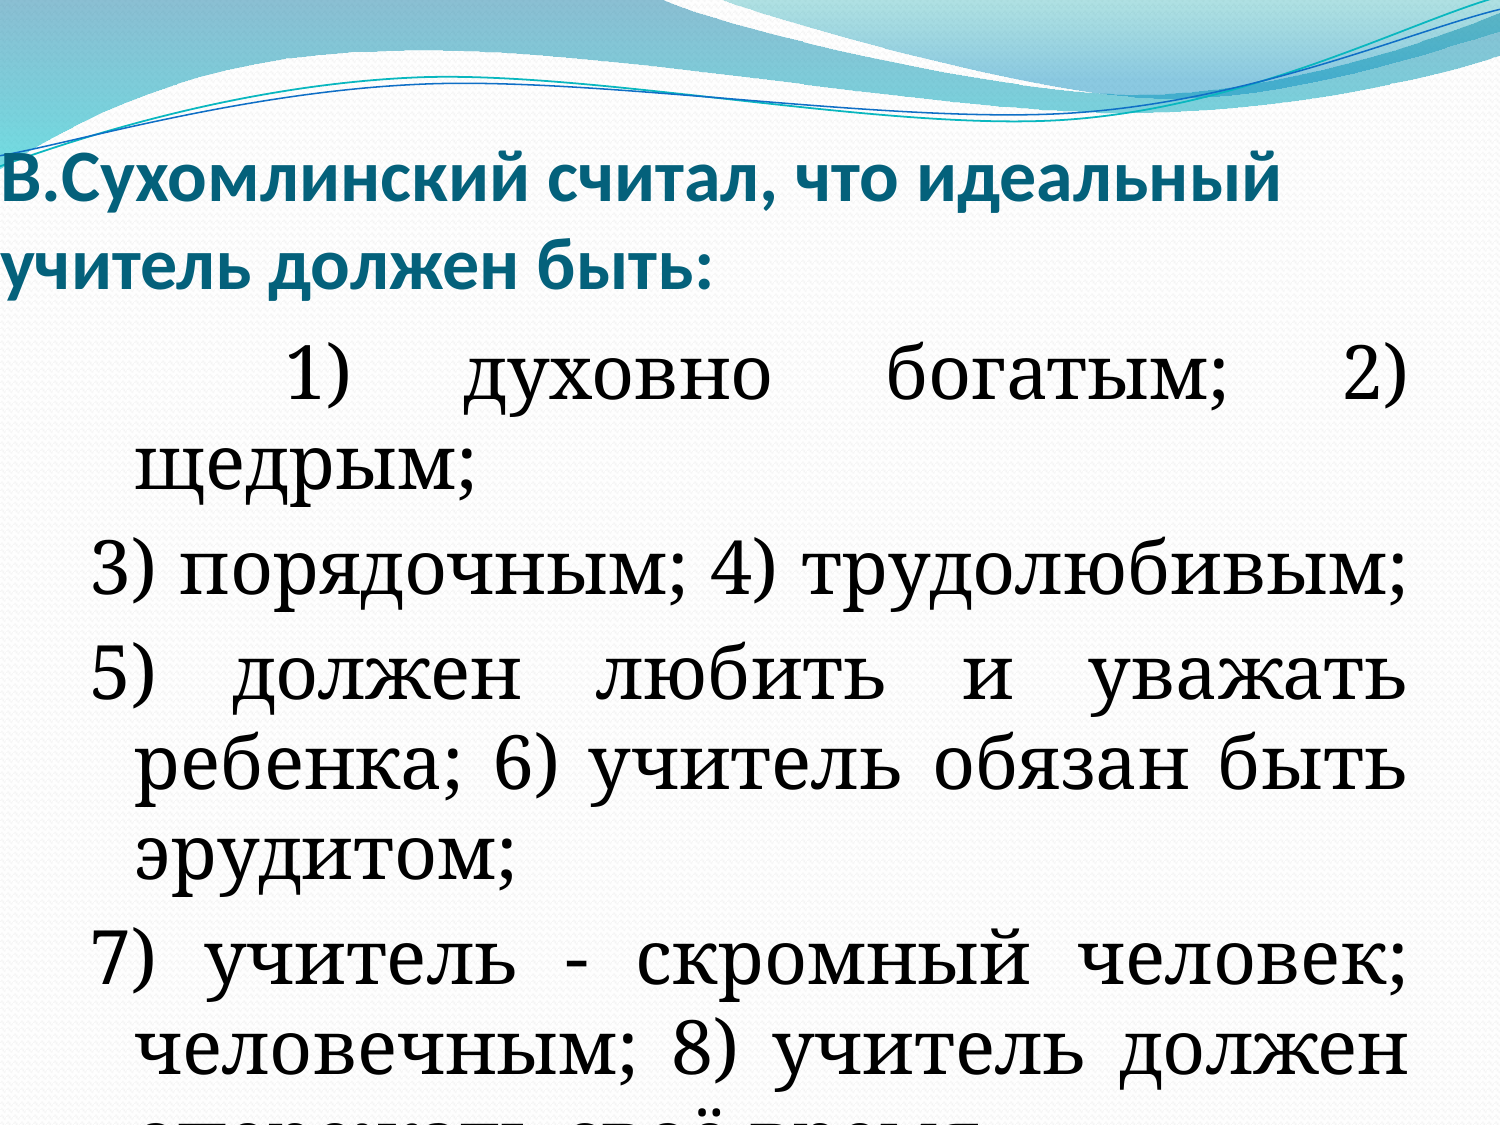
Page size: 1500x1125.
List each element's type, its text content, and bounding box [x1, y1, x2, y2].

list 1) духовно богатым; 2) щедрым; 3) порядочным; 4) трудолюбивым; 5) должен любить и уважать ребенка; 6) учитель обязан быть эрудитом; 7) учитель - скромный человек; человечным; 8) учитель должен опережать своё время. [75, 317, 1425, 1038]
title В.Сухомлинский считал, что идеальный учитель должен быть: [0, 117, 1425, 305]
